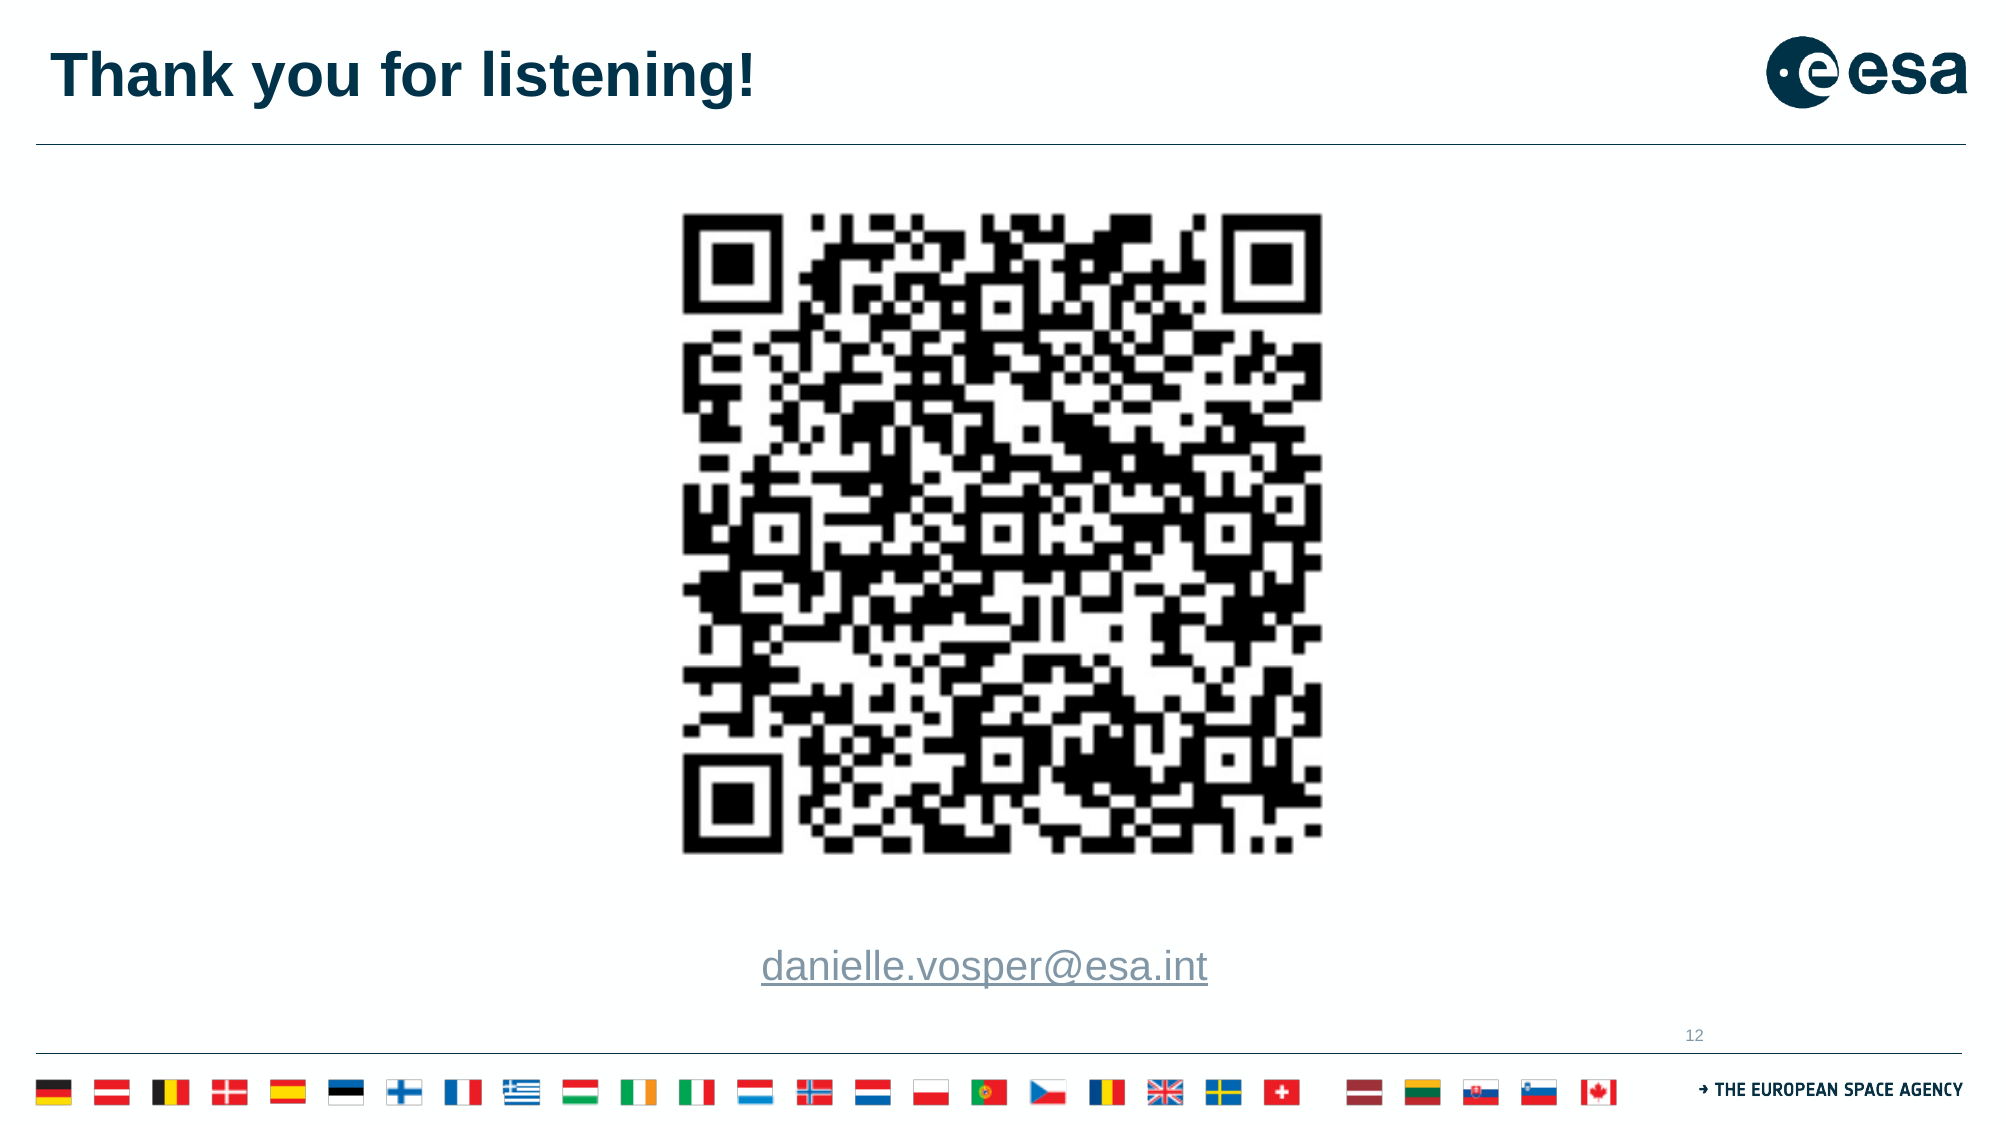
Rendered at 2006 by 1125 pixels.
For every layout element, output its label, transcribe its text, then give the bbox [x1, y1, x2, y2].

picture [1696, 1080, 1966, 1098]
title Thank you for listening! [35, 25, 1694, 119]
picture [1694, 0, 2006, 180]
picture [671, 202, 1335, 866]
list danielle.vosper@esa.int [746, 922, 1260, 1015]
